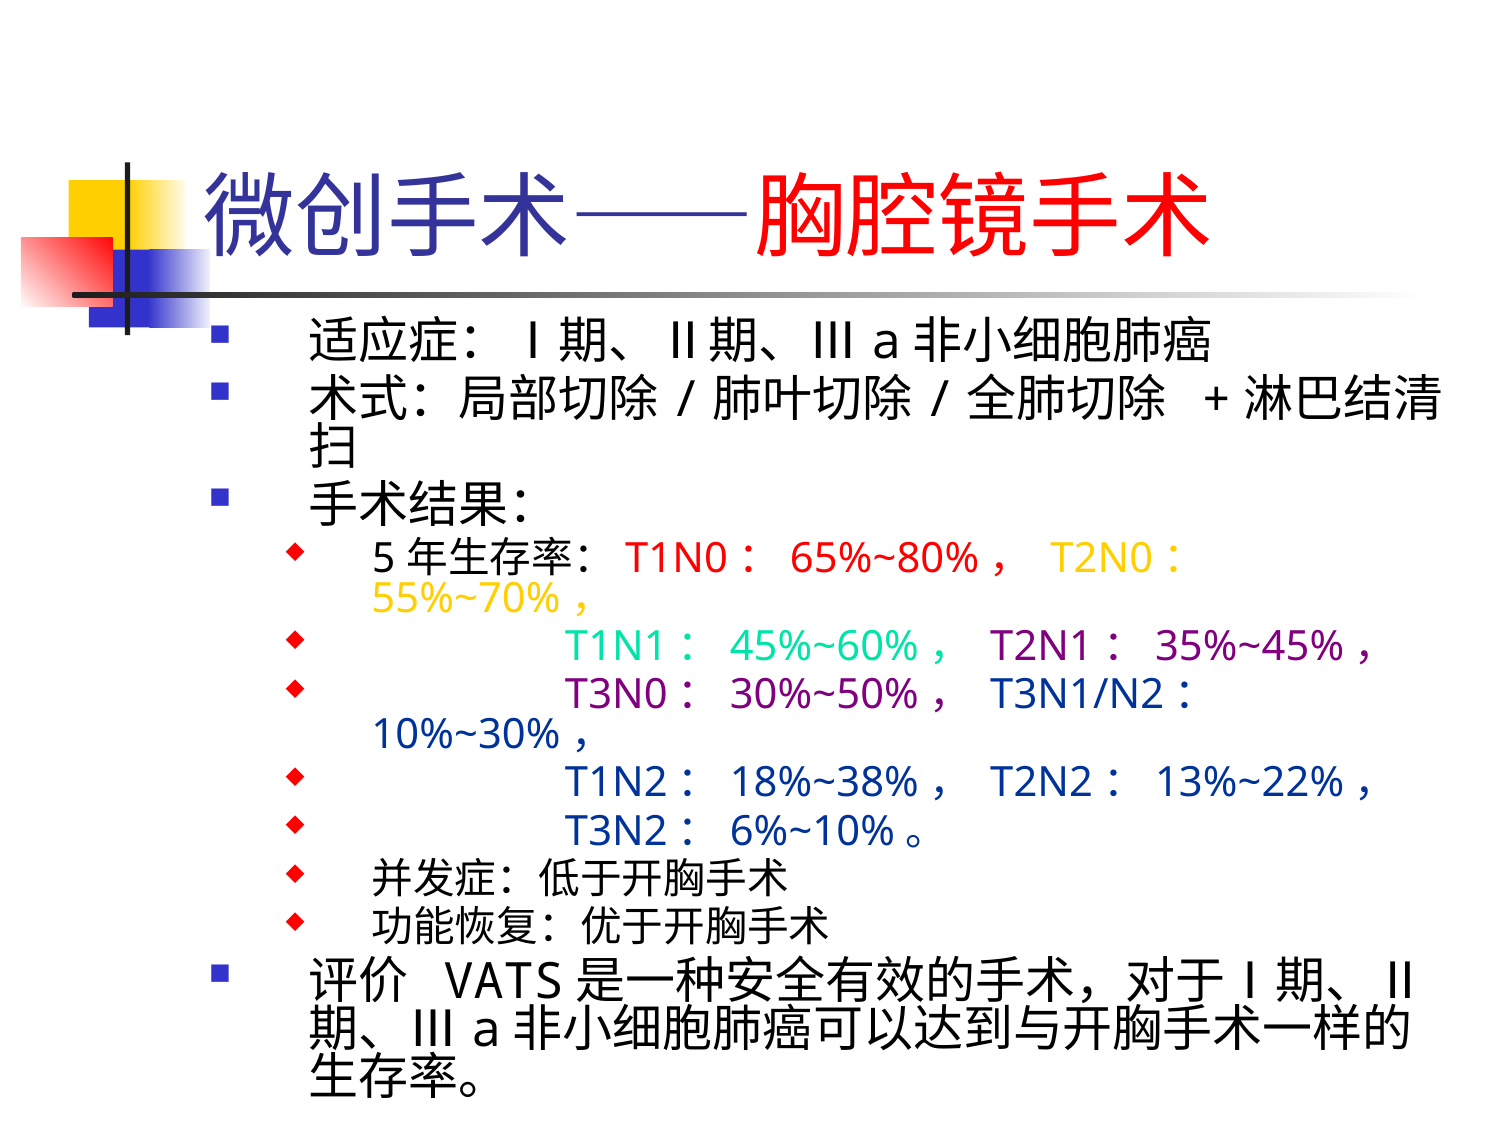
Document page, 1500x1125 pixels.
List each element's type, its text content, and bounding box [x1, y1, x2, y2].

list 适应症：Ⅰ期、Ⅱ期、Ⅲa非小细胞肺癌 术式：局部切除/肺叶切除/全肺切除 +淋巴结清扫 手术结果： 5年生存率：T1N0：65%~80%， T2N0：55%~70%， T1N1：45%~60%， T2N1：35%~45%， T3N0：30%~50%， T3N1/N2：10%~30%， T1N2：18%~38%， T2N2：13%~22%， T3N2：6%~10%。 并发症：低于开胸手术 功能恢复：优于开胸手术 评价 VATS是一种安全有效的手术，对于Ⅰ期、Ⅱ期、Ⅲa非小细胞肺癌可以达到与开胸手术一样的生存率。 [193, 312, 1470, 1063]
title 微创手术——胸腔镜手术 [188, 34, 1468, 276]
